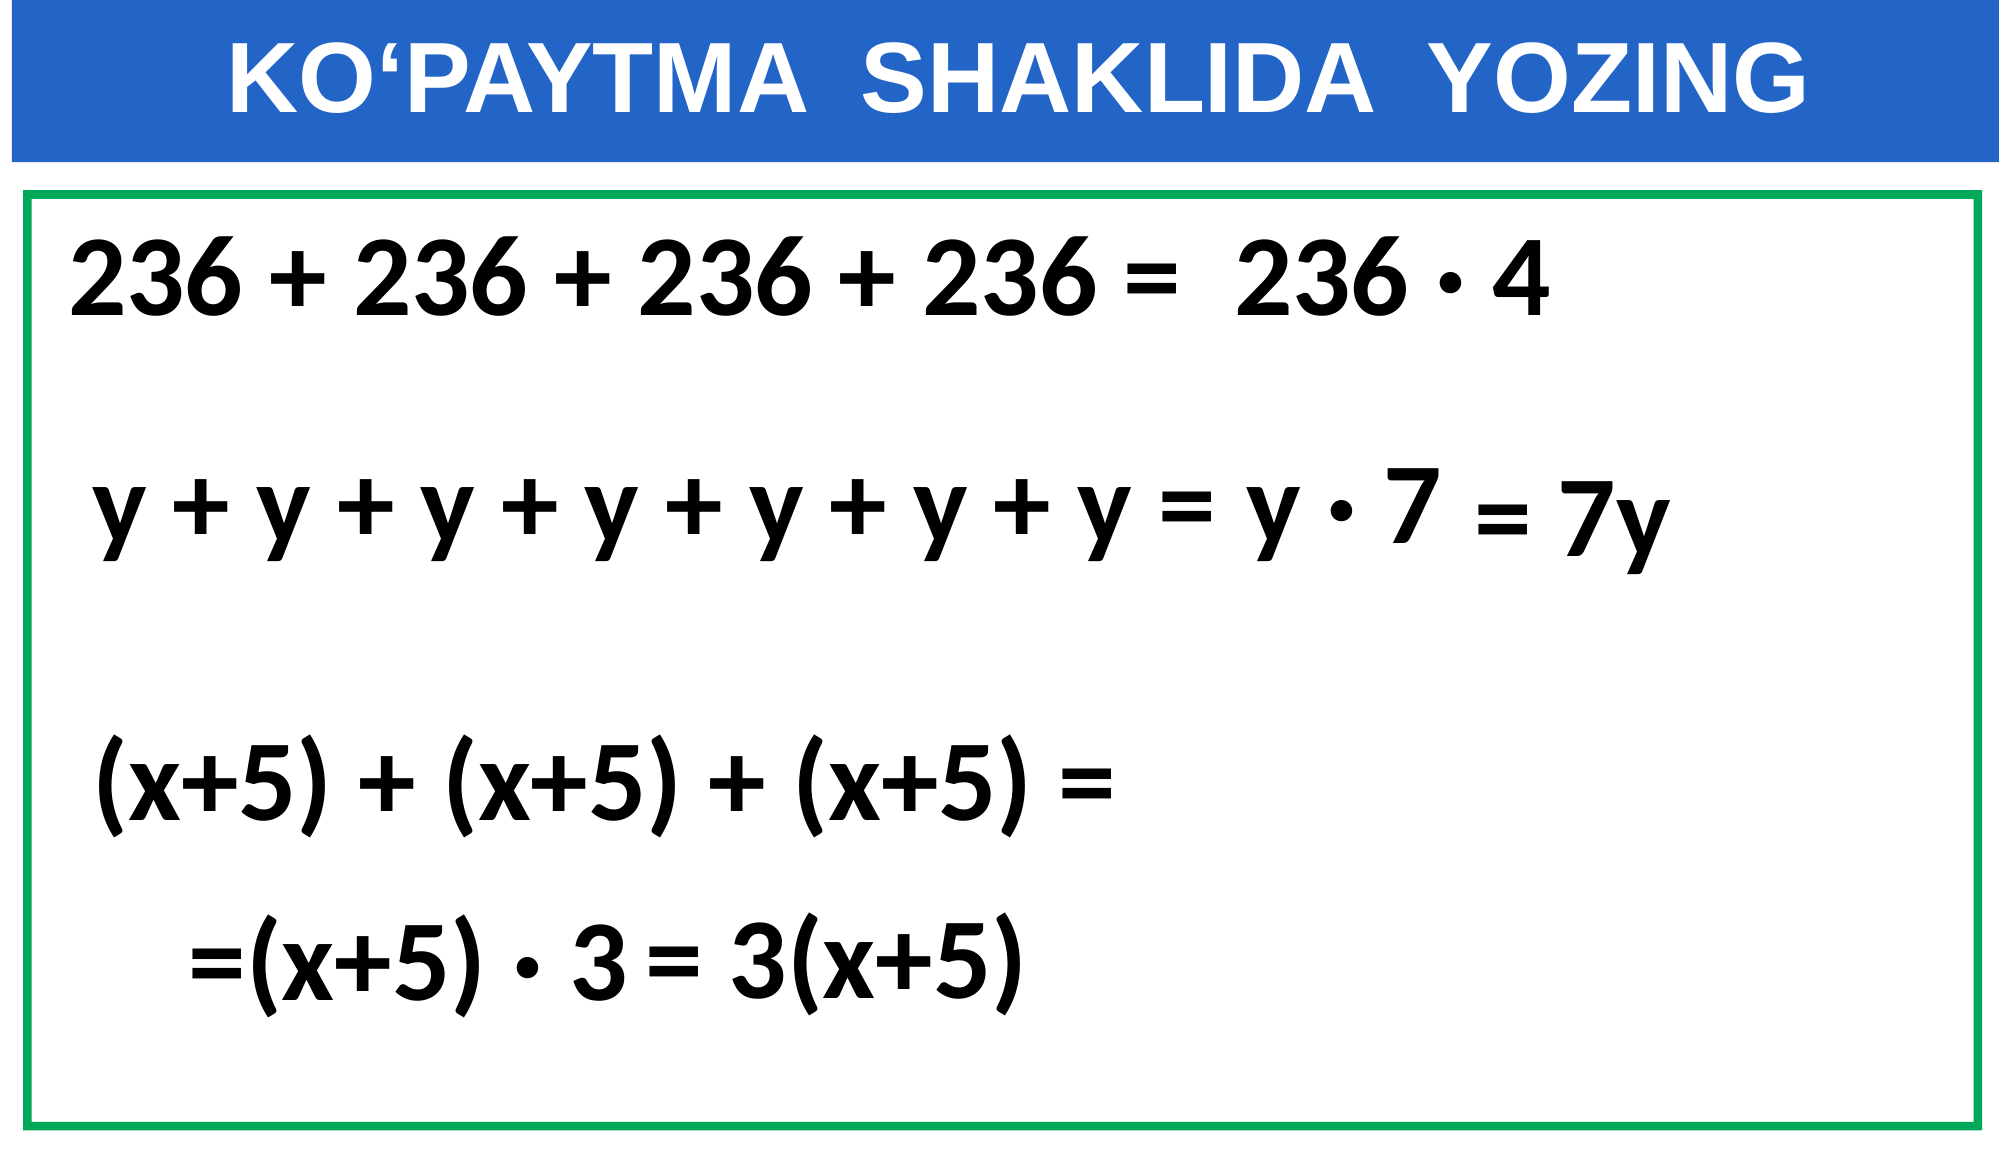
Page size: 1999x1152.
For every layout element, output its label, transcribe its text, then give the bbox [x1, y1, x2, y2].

text_box [11, 0, 1999, 163]
text_box KO‘PAYTMA SHAKLIDA YOZING [207, 3, 1843, 142]
text_box у · 7 [1227, 419, 1493, 577]
text_box у + у + у + у + у + у + у = [73, 419, 1227, 577]
text_box = 3(х+5) [626, 874, 1168, 1031]
text_box = 7y [1456, 431, 1817, 589]
text_box 236 · 4 [1215, 191, 1625, 348]
text_box =(х+5) · 3 [170, 876, 711, 1033]
text_box 236 + 236 + 236 + 236 = [49, 191, 1215, 348]
text_box (х+5) + (х+5) + (х+5) = [73, 695, 1144, 853]
